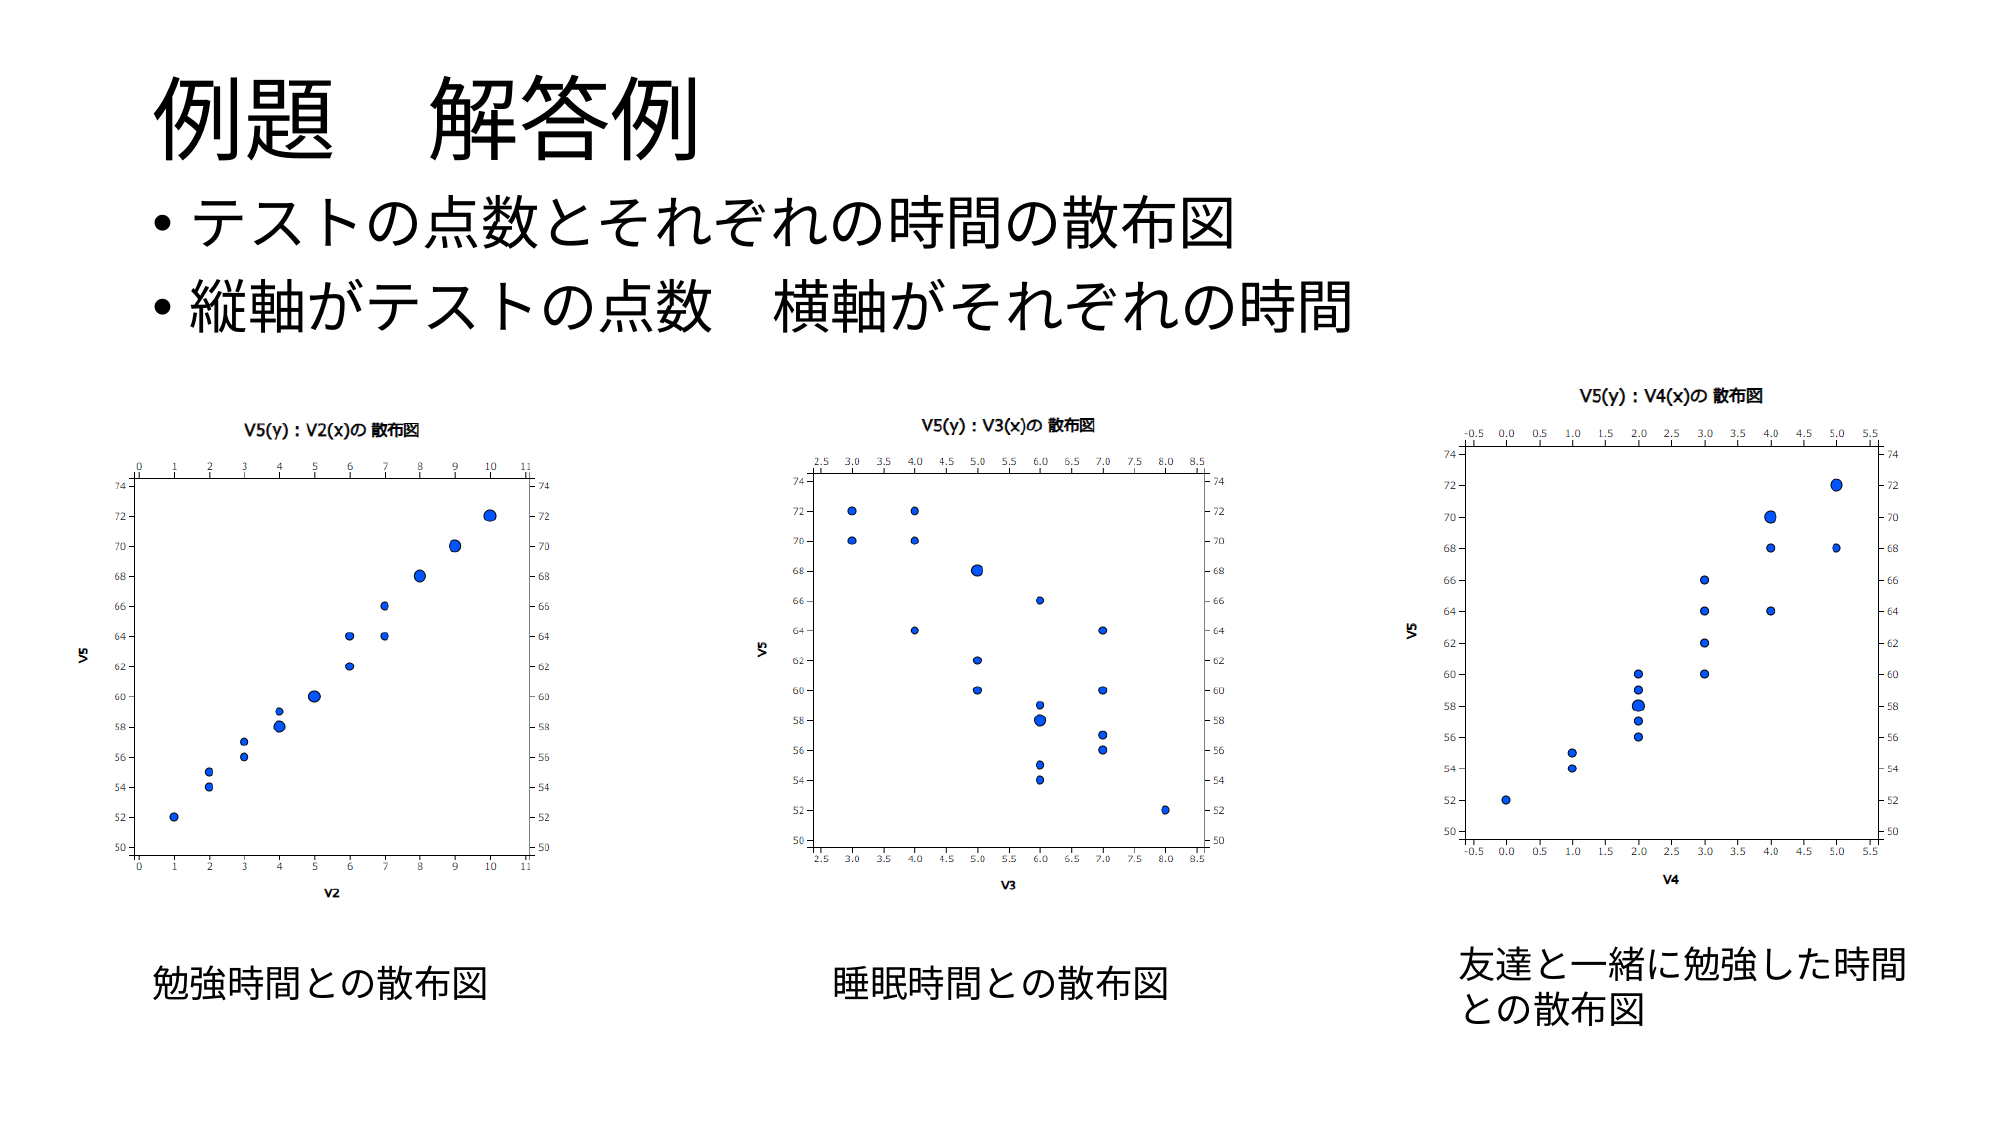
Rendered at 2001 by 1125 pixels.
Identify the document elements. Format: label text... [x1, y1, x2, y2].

text_box 勉強時間との散布図 [137, 952, 557, 1058]
list テストの点数とそれぞれの時間の散布図 縦軸がテストの点数 横軸がそれぞれの時間 [137, 186, 1863, 750]
picture [62, 409, 586, 904]
picture [738, 405, 1262, 908]
text_box 友達と一緒に勉強した時間との散布図 [1443, 934, 1938, 1084]
picture [1392, 374, 1938, 904]
text_box 睡眠時間との散布図 [817, 952, 1237, 1058]
title 例題 解答例 [137, 59, 1863, 186]
